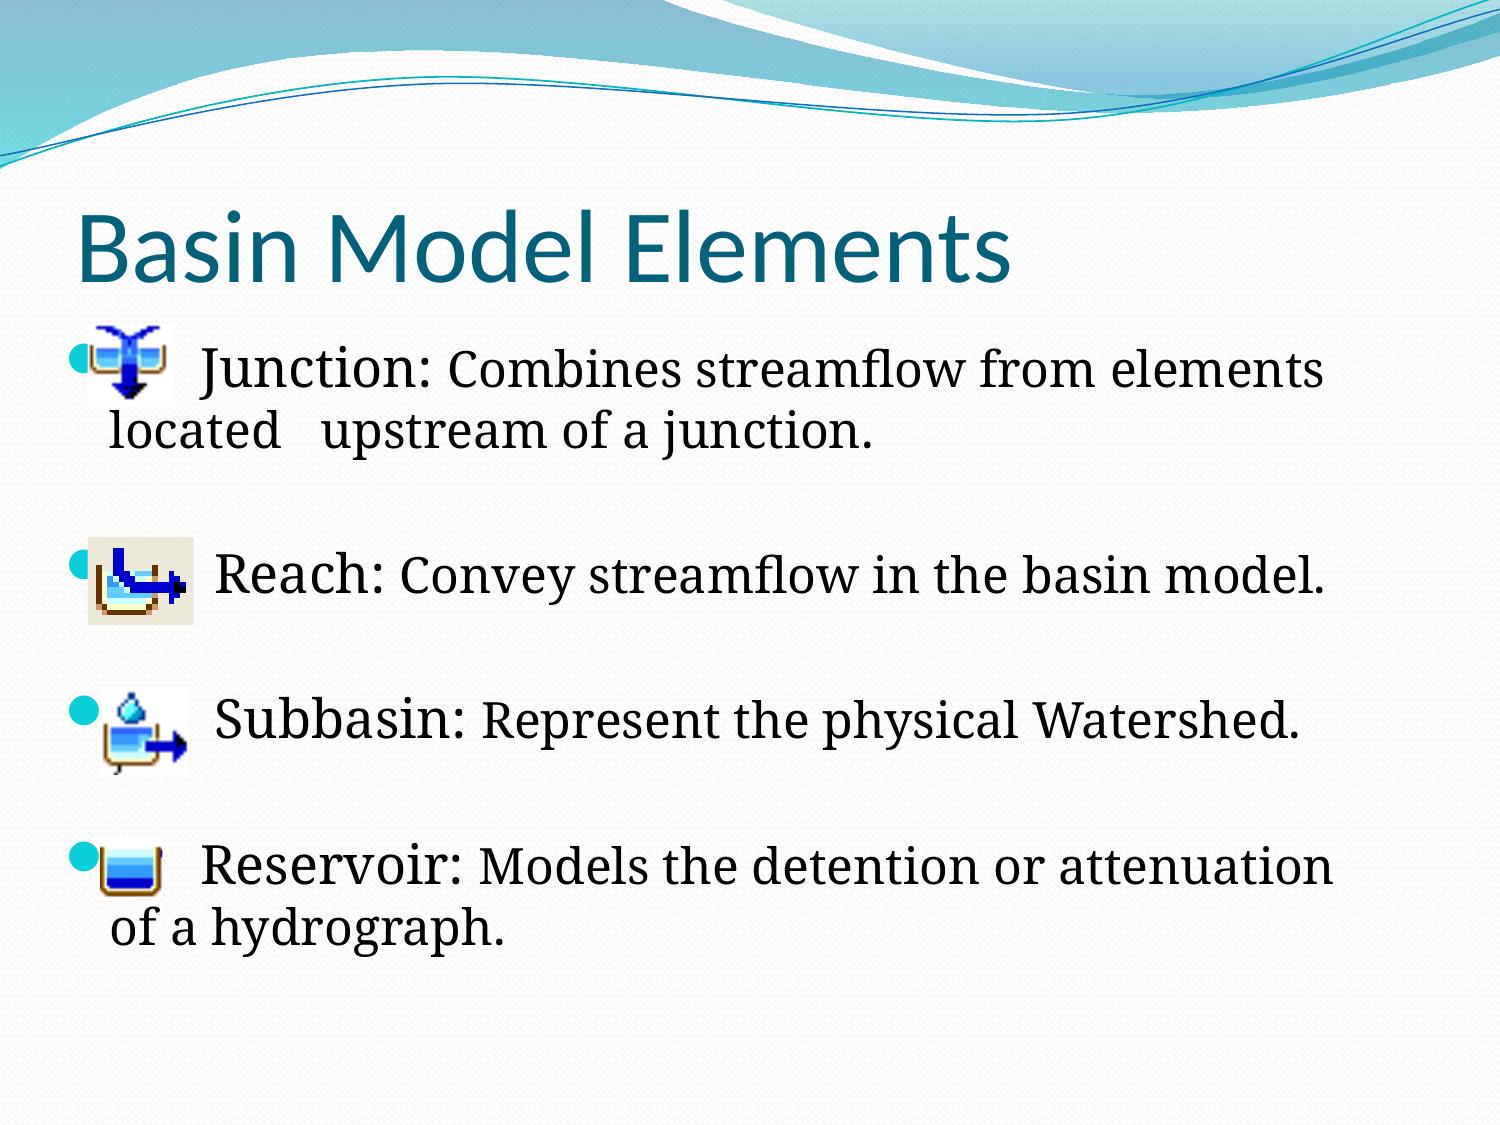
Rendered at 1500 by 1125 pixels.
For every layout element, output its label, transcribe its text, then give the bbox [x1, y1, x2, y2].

picture [99, 837, 163, 901]
picture [87, 324, 174, 406]
picture [87, 537, 194, 626]
picture [99, 687, 188, 776]
title Basin Model Elements [75, 115, 1425, 303]
list Junction: Combines streamflow from elements located upstream of a junction. Reach: Convey streamflow in the basin model. Subbasin: Represent the physical Watershed. Reservoir: Models the detention or attenuation of a hydrograph. [50, 249, 1400, 993]
